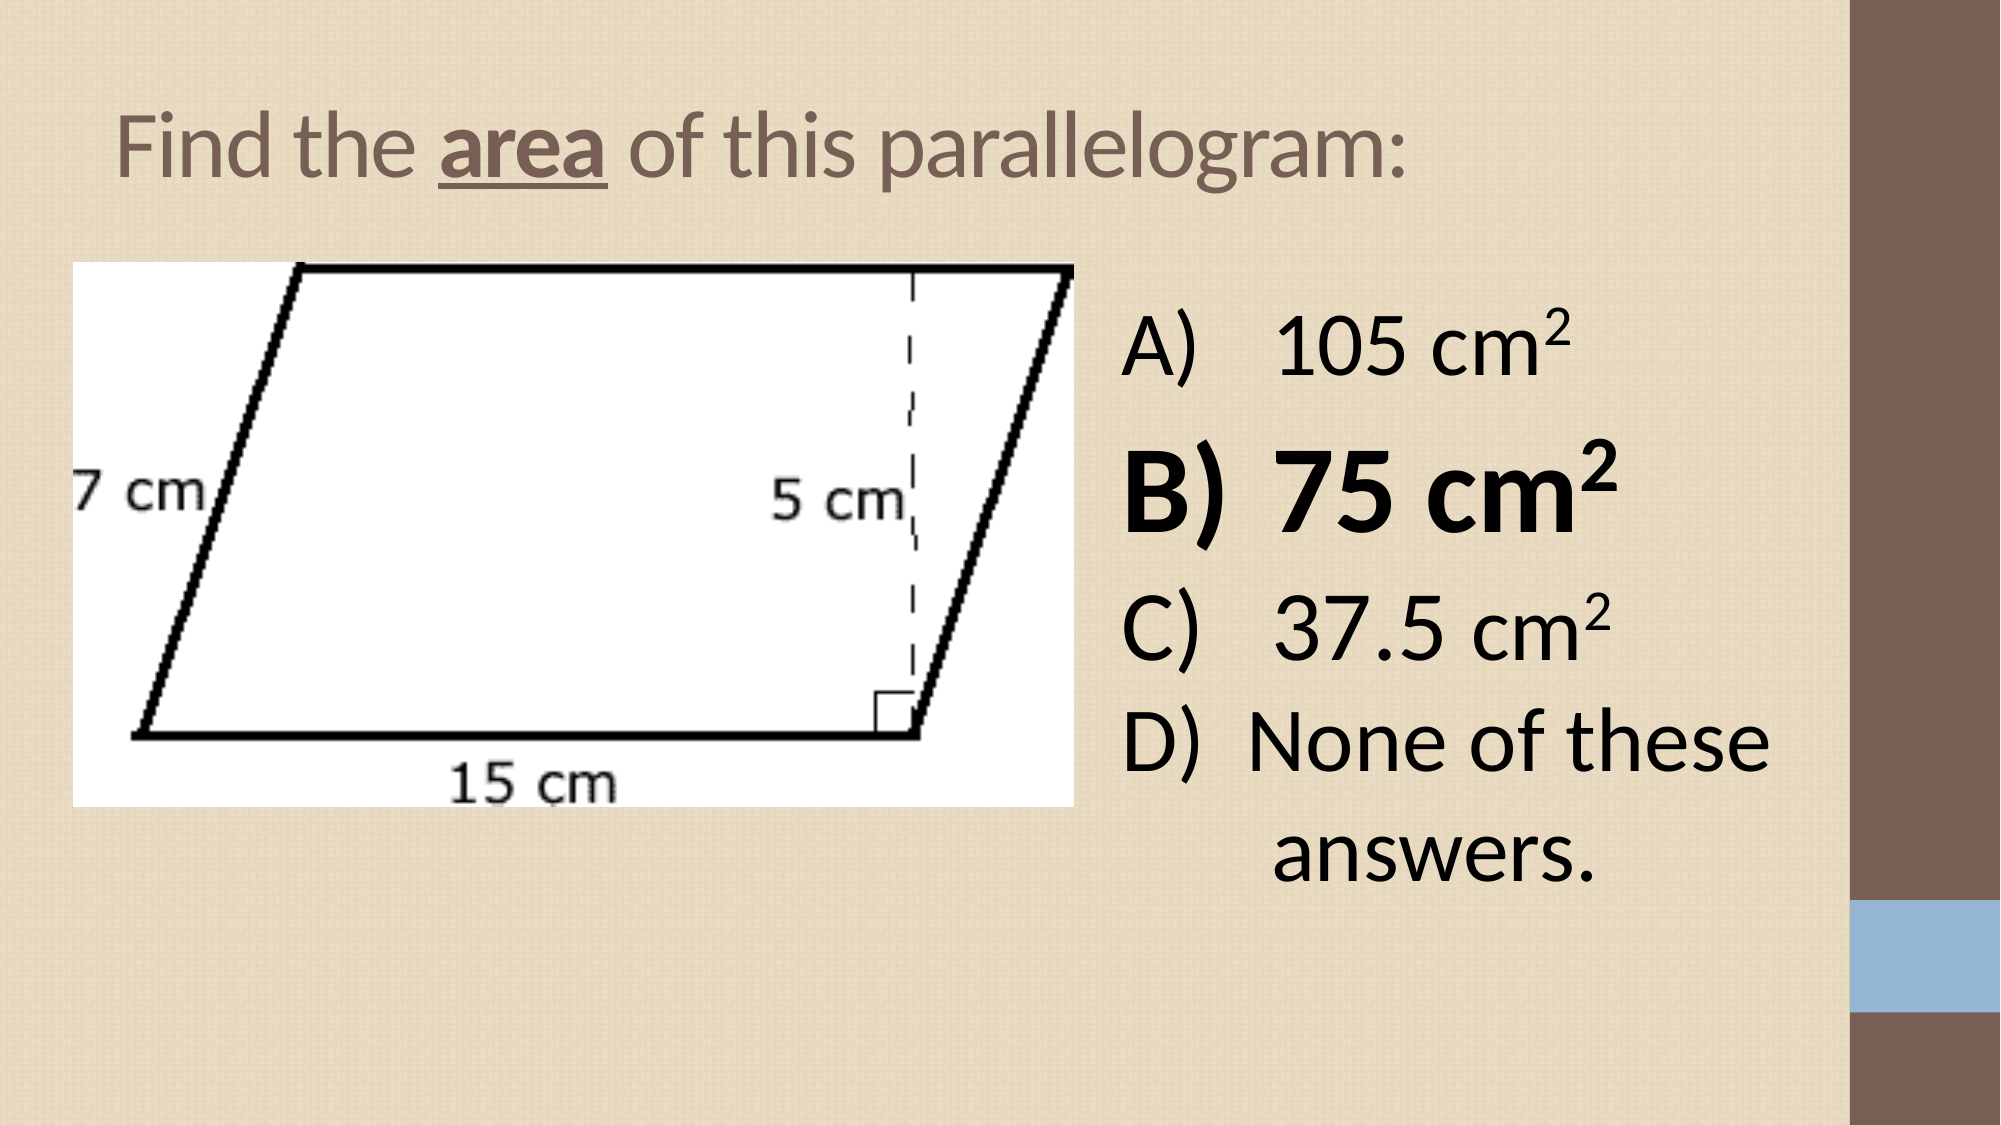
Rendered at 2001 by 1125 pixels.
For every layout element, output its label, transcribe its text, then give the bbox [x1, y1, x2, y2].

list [72, 261, 1075, 807]
text_box A) 105 cm2 B) 75 cm2 C) 37.5 cm2 D) None of these answers. [1099, 267, 1816, 908]
title Find the area of this parallelogram: [99, 45, 1767, 233]
